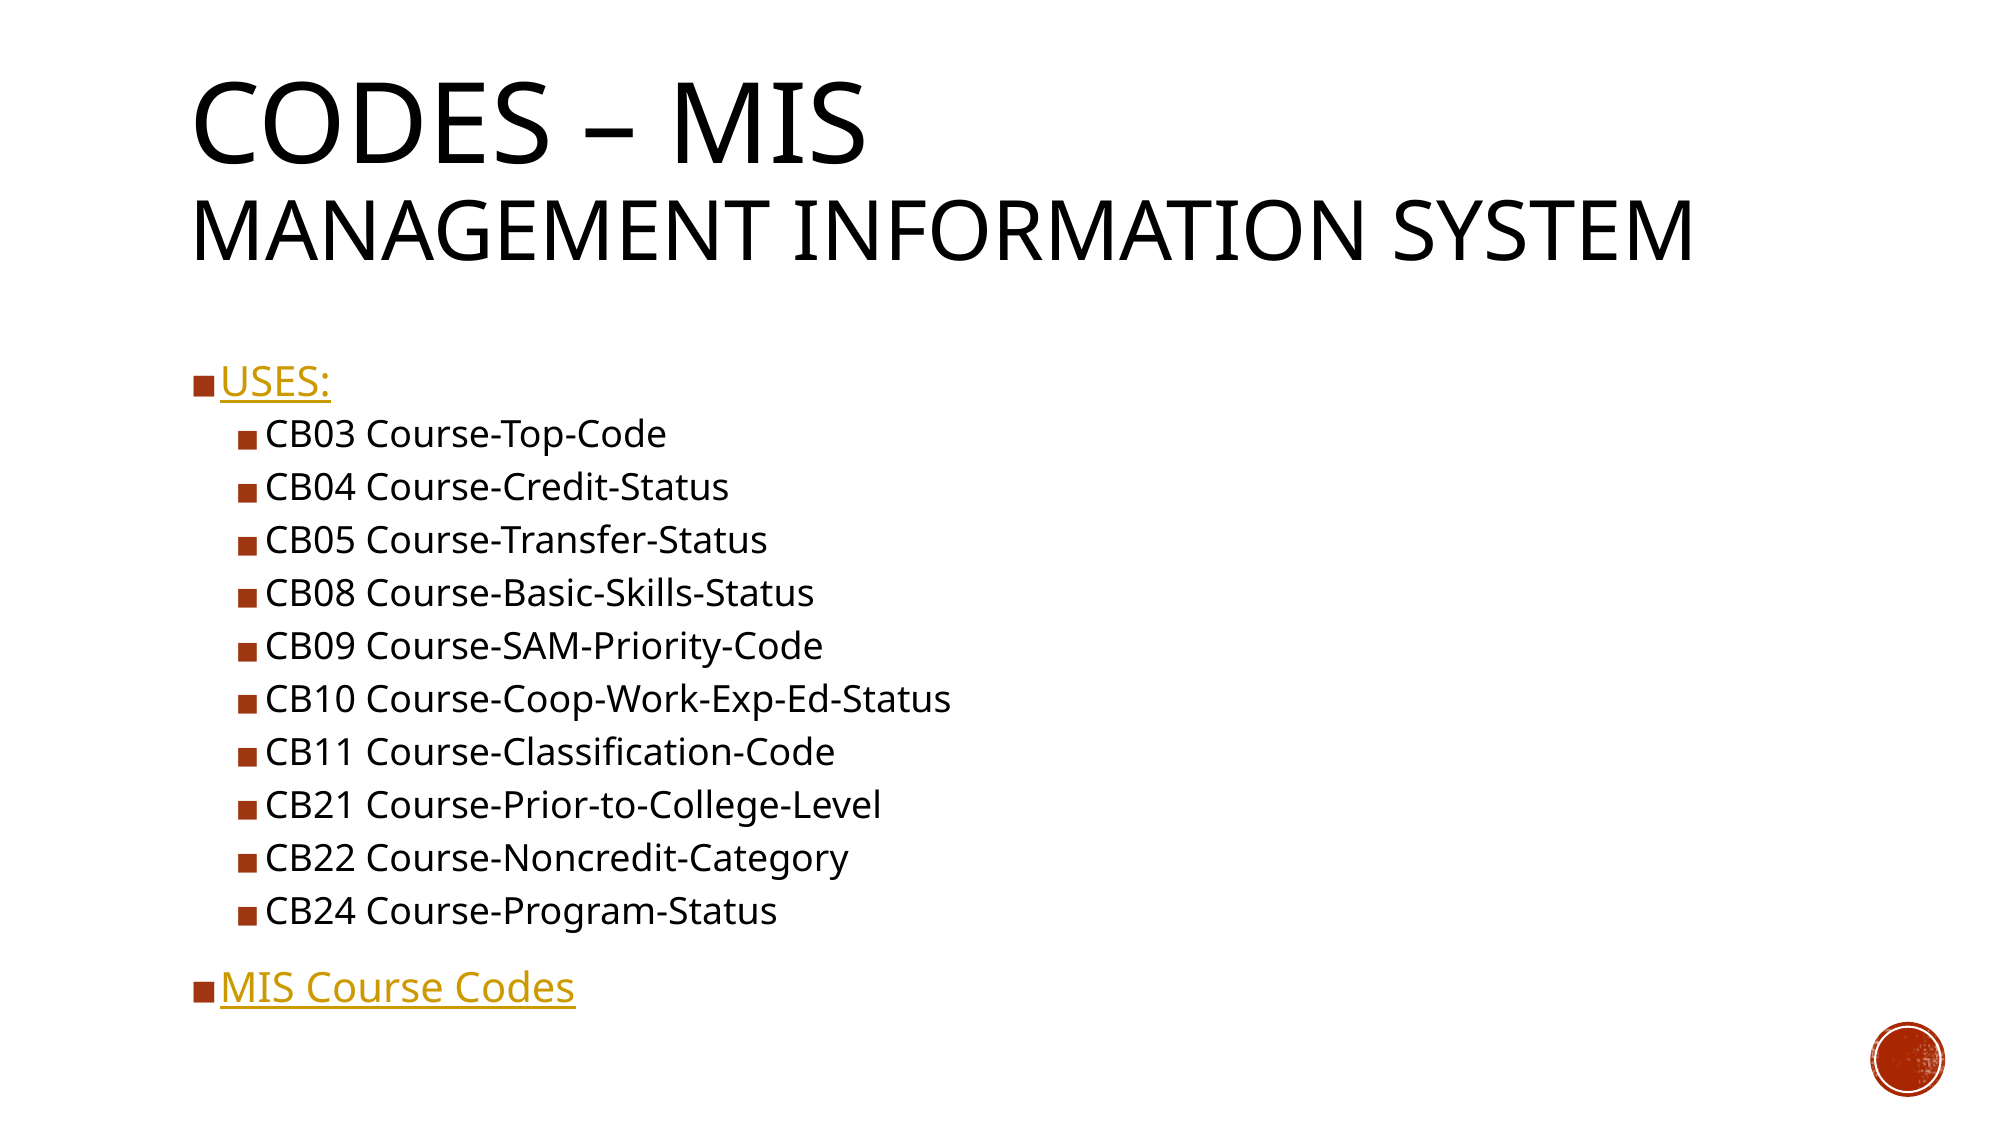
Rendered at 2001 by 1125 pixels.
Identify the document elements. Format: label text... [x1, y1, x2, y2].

title CODES – MIS MANAGEMENT INFORMATION SYSTEM [174, 36, 1825, 309]
list USES: CB03 Course-Top-Code CB04 Course-Credit-Status CB05 Course-Transfer-Status CB08 Course-Basic-Skills-Status CB09 Course-SAM-Priority-Code CB10 Course-Coop-Work-Exp-Ed-Status CB11 Course-Classification-Code CB21 Course-Prior-to-College-Level CB22 Course-Noncredit-Category CB24 Course-Program-Status MIS Course Codes [174, 348, 1825, 1013]
picture [1870, 1021, 1946, 1097]
